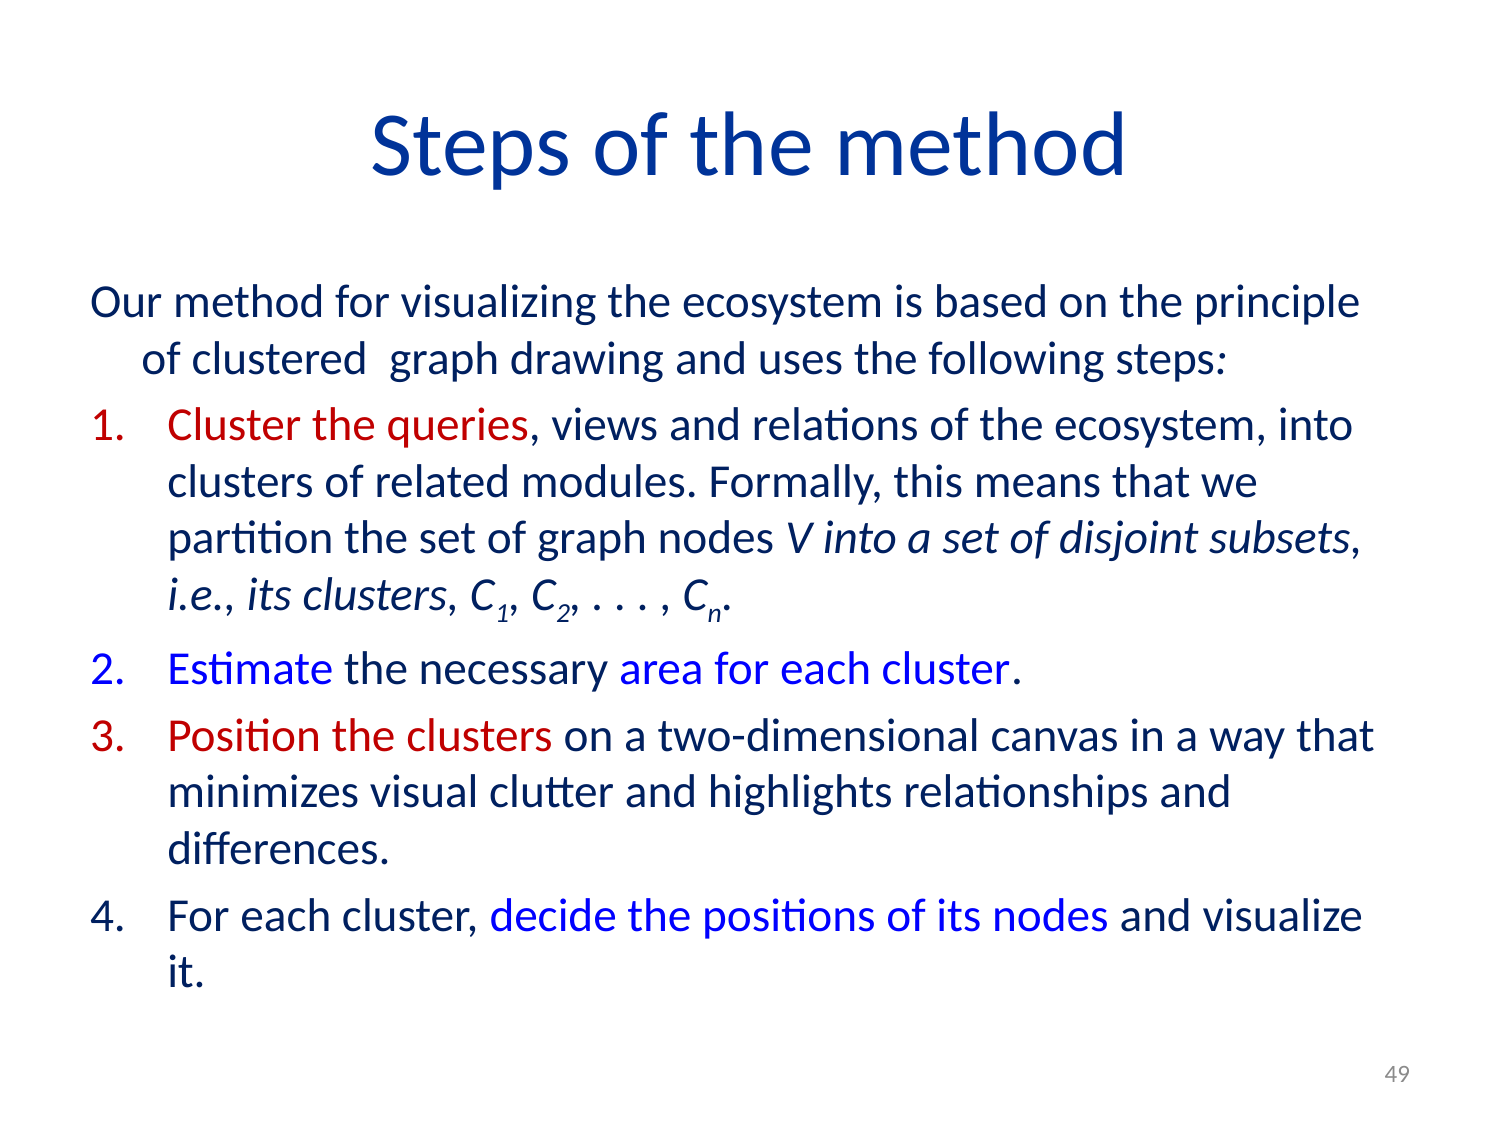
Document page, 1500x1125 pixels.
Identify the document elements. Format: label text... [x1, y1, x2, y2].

slide_number 49 [1074, 1042, 1425, 1103]
title Steps of the method [75, 45, 1425, 233]
list Our method for visualizing the ecosystem is based on the principle of clustered graph drawing and uses the following steps: Cluster the queries, views and relations of the ecosystem, into clusters of related modules. Formally, this means that we partition the set of graph nodes V into a set of disjoint subsets, i.e., its clusters, C1, C2, . . . , Cn. Estimate the necessary area for each cluster. Position the clusters on a two-dimensional canvas in a way that minimizes visual clutter and highlights relationships and differences. For each cluster, decide the positions of its nodes and visualize it. [75, 262, 1425, 1005]
